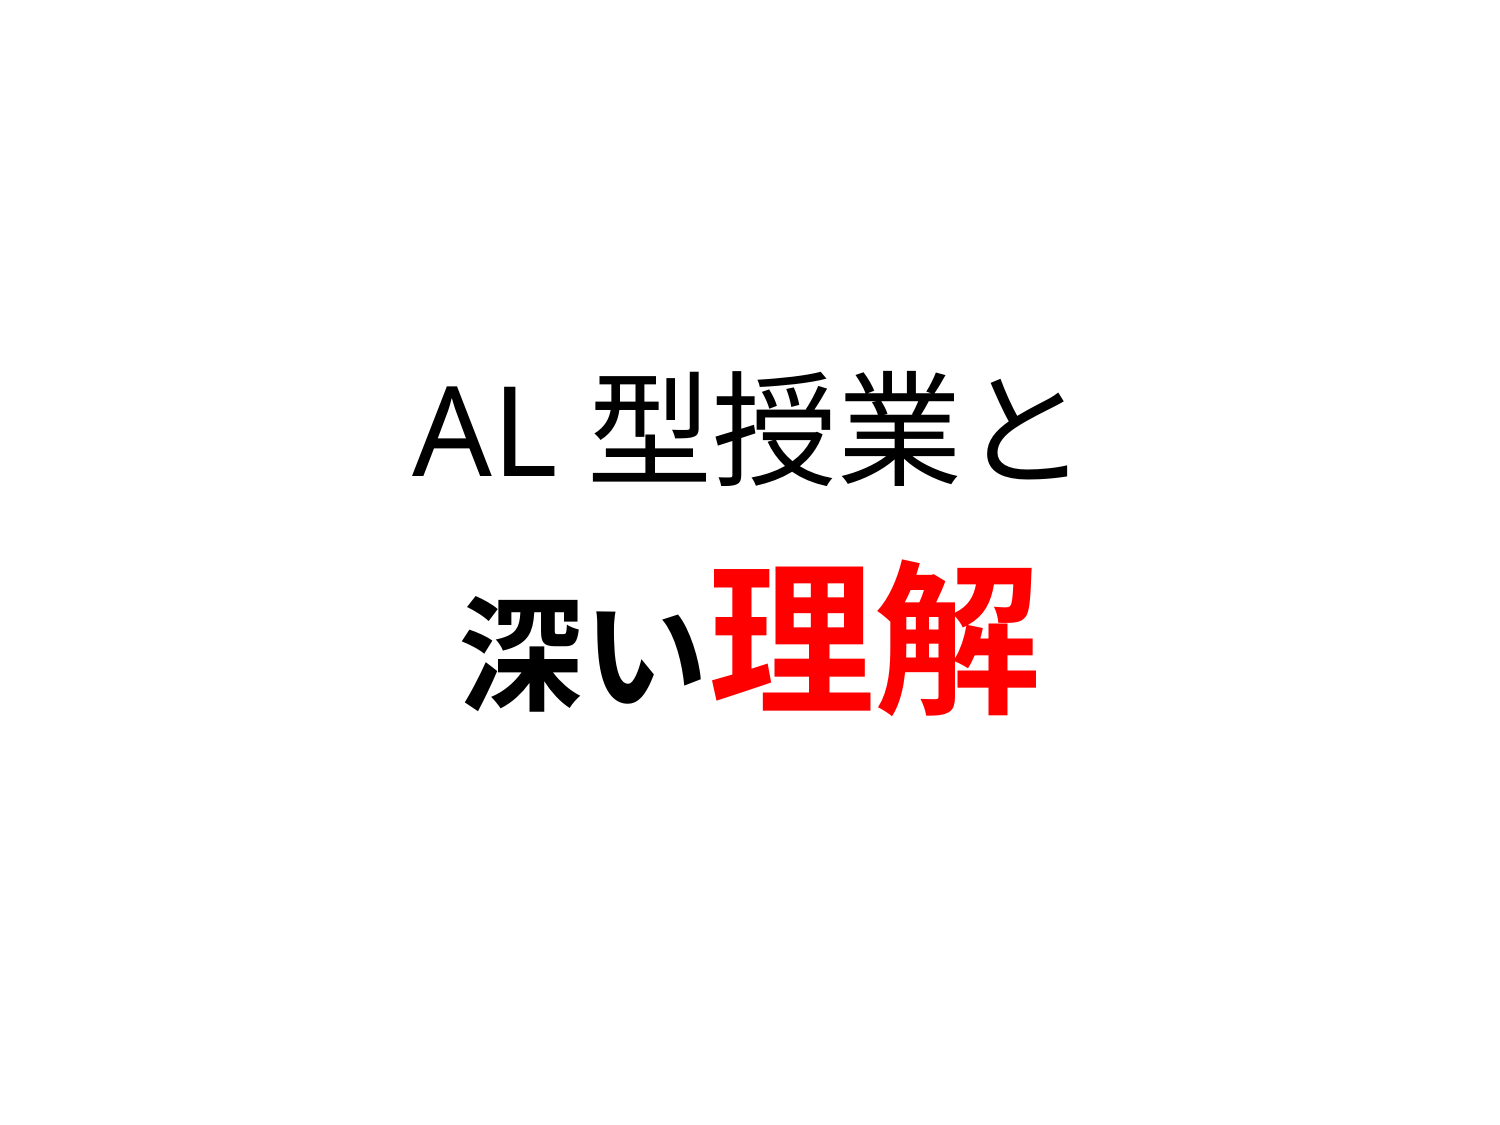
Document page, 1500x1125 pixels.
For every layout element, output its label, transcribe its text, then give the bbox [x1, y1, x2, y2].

list AL型授業と 深い理解 [75, 343, 1425, 782]
